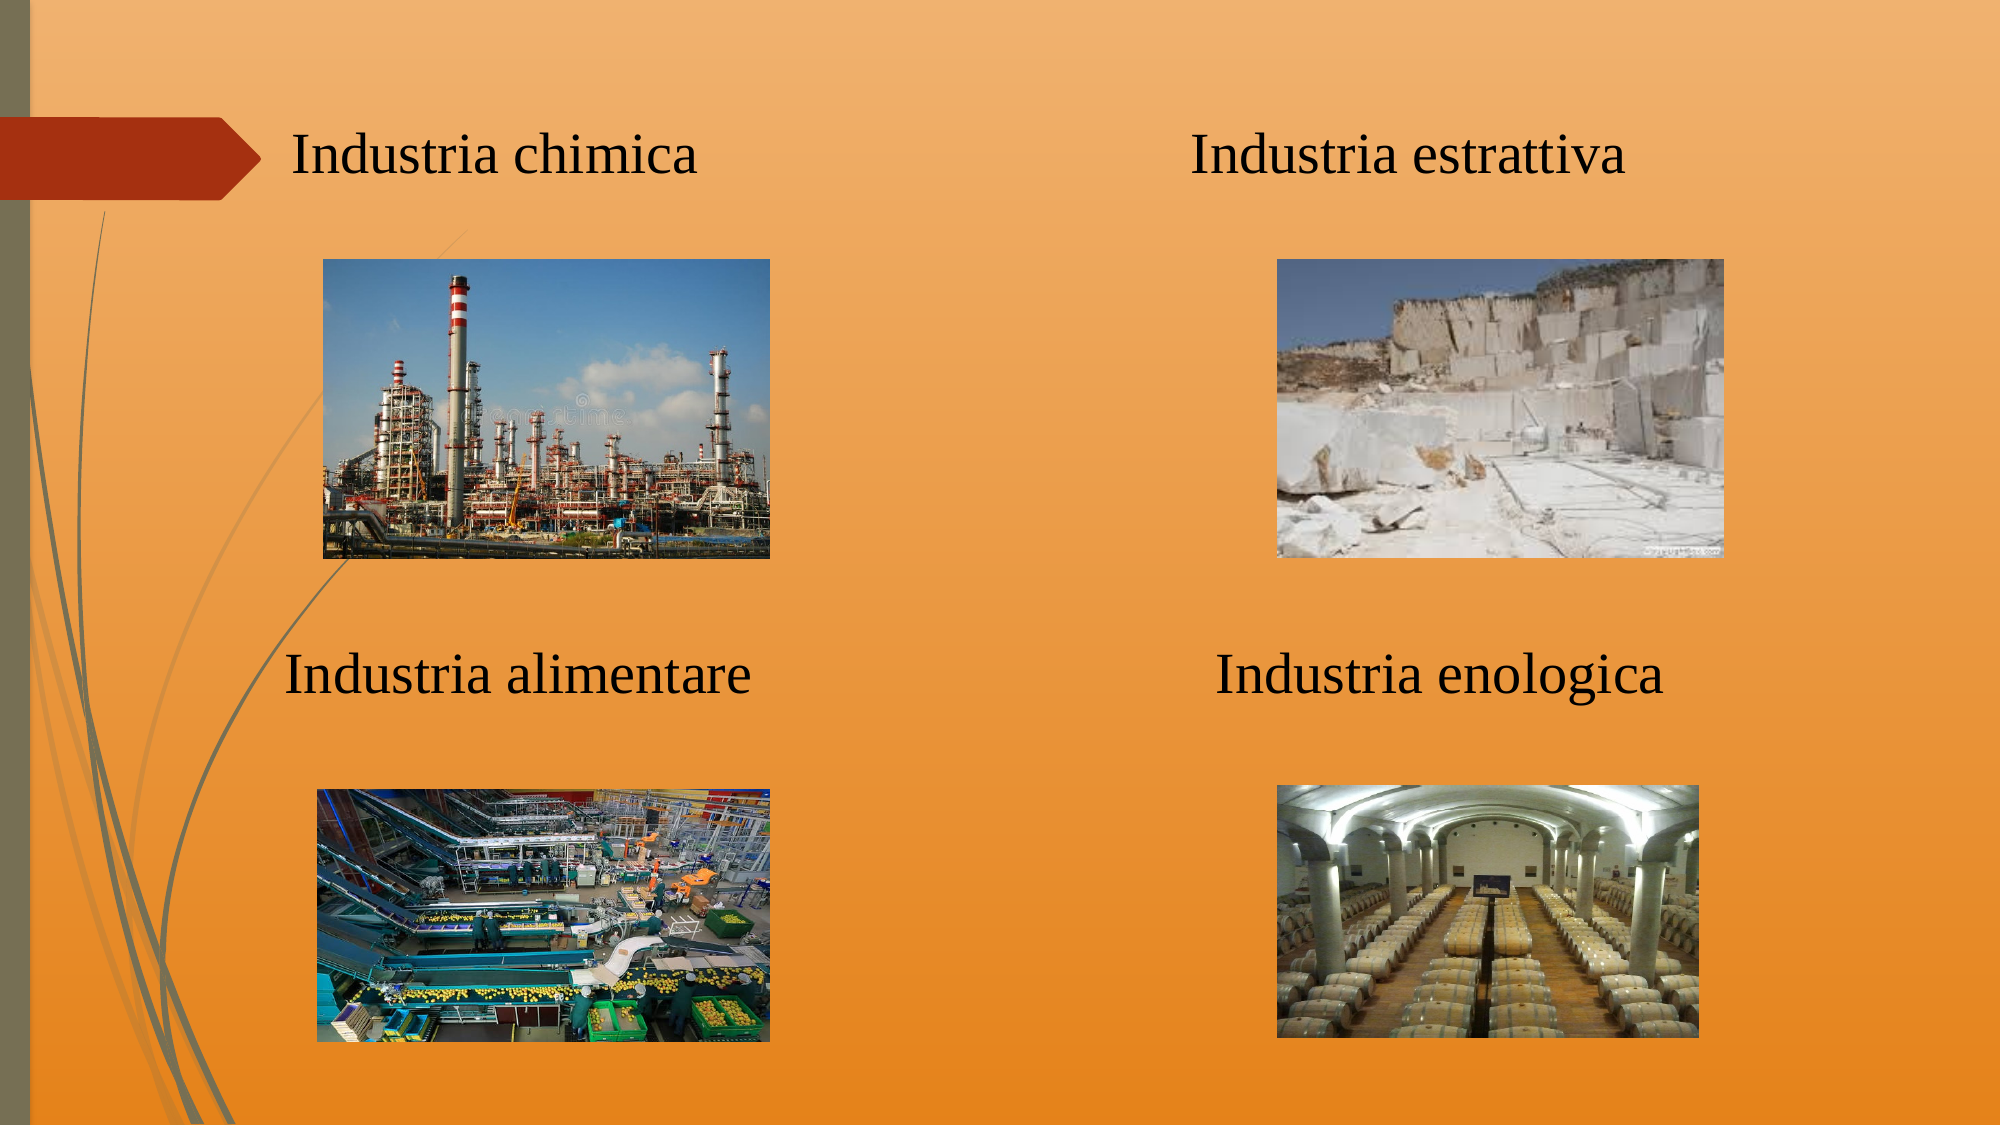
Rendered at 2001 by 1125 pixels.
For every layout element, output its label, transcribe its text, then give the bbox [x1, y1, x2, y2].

text_box Industria chimica Industria estrattiva [269, 108, 1789, 193]
picture [317, 789, 770, 1042]
picture [1277, 259, 1725, 558]
picture [1276, 785, 1699, 1038]
text_box Industria alimentare Industria enologica [269, 627, 1789, 713]
picture [322, 259, 770, 559]
